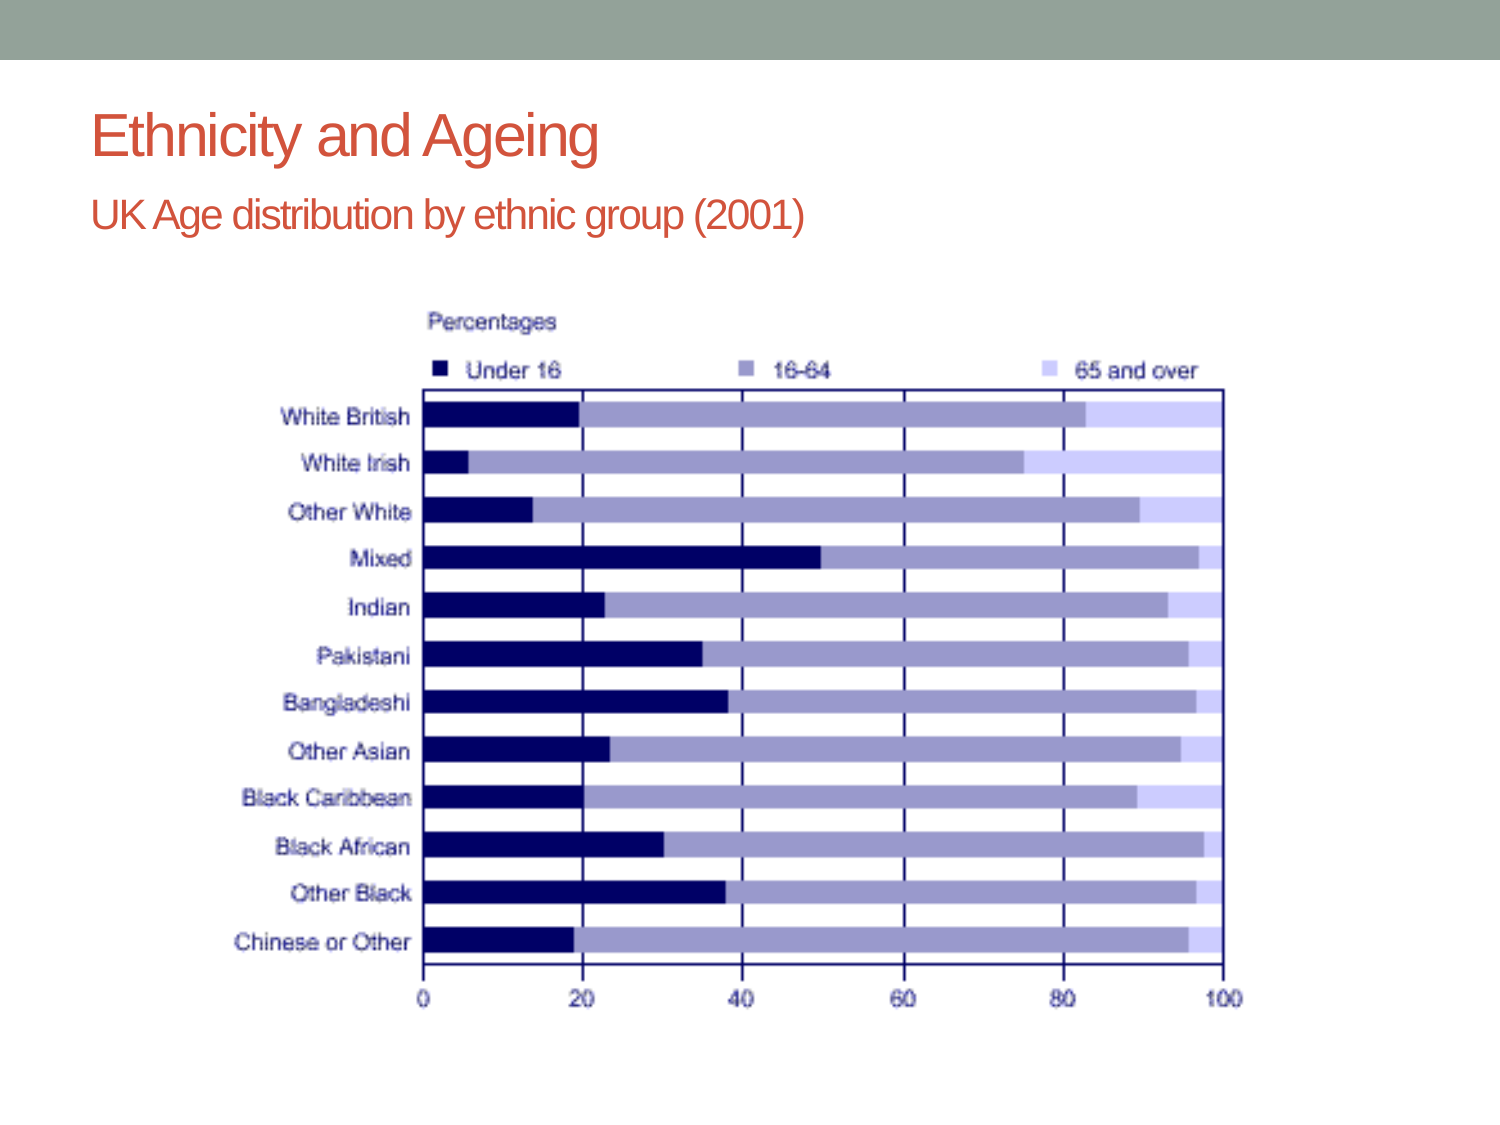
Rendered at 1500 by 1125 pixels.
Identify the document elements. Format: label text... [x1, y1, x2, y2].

title Ethnicity and Ageing UK Age distribution by ethnic group (2001) [75, 87, 1425, 250]
picture [229, 302, 1246, 1023]
